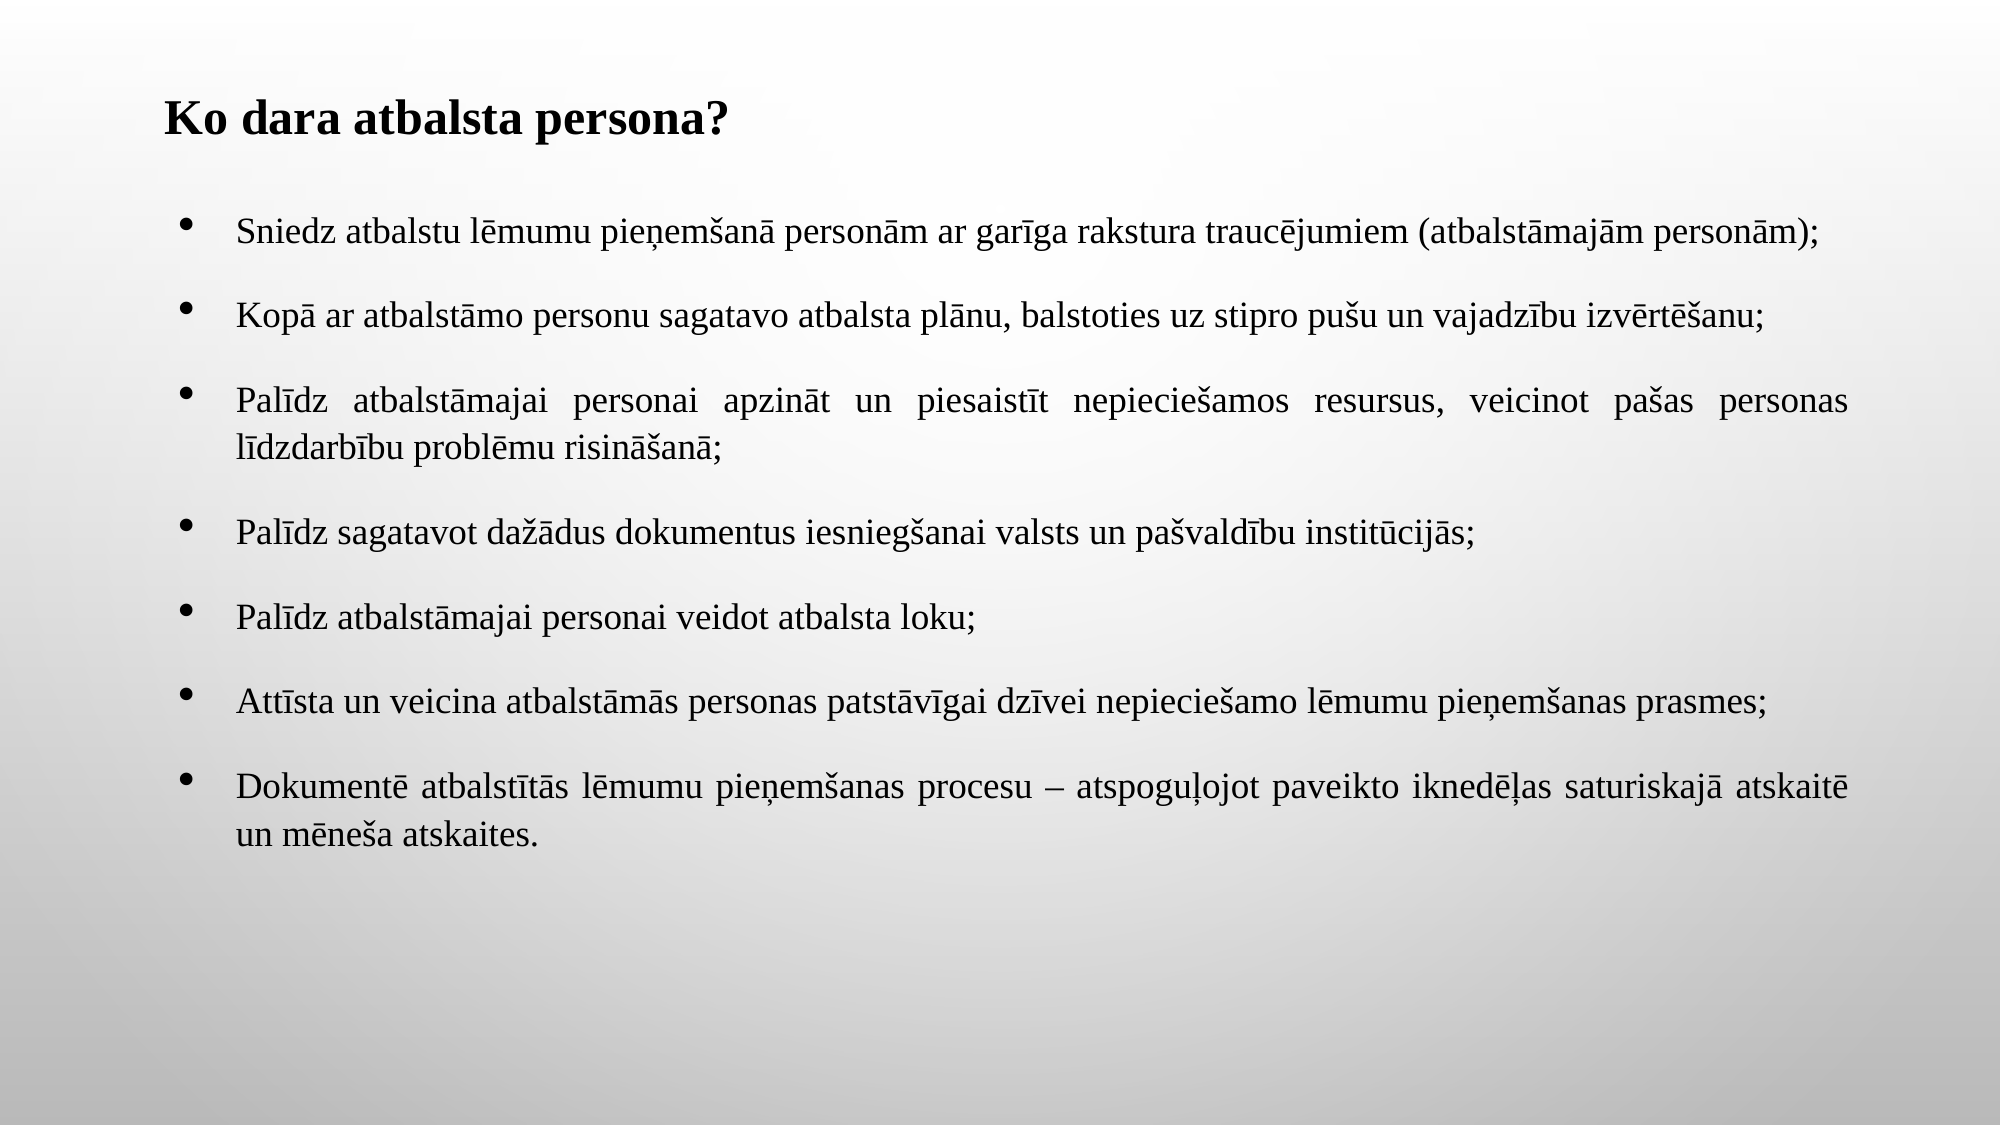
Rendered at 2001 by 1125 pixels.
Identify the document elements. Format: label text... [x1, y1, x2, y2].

list Sniedz atbalstu lēmumu pieņemšanā personām ar garīga rakstura traucējumiem (atbalstāmajām personām); Kopā ar atbalstāmo personu sagatavo atbalsta plānu, balstoties uz stipro pušu un vajadzību izvērtēšanu; Palīdz atbalstāmajai personai apzināt un piesaistīt nepieciešamos resursus, veicinot pašas personas līdzdarbību problēmu risināšanā; Palīdz sagatavot dažādus dokumentus iesniegšanai valsts un pašvaldību institūcijās; Palīdz atbalstāmajai personai veidot atbalsta loku; Attīsta un veicina atbalstāmās personas patstāvīgai dzīvei nepieciešamo lēmumu pieņemšanas prasmes; Dokumentē atbalstītās lēmumu pieņemšanas procesu – atspoguļojot paveikto iknedēļas saturiskajā atskaitē un mēneša atskaites. [165, 195, 1866, 863]
title Ko dara atbalsta persona? [149, 67, 1851, 170]
picture [0, 0, 2000, 1125]
